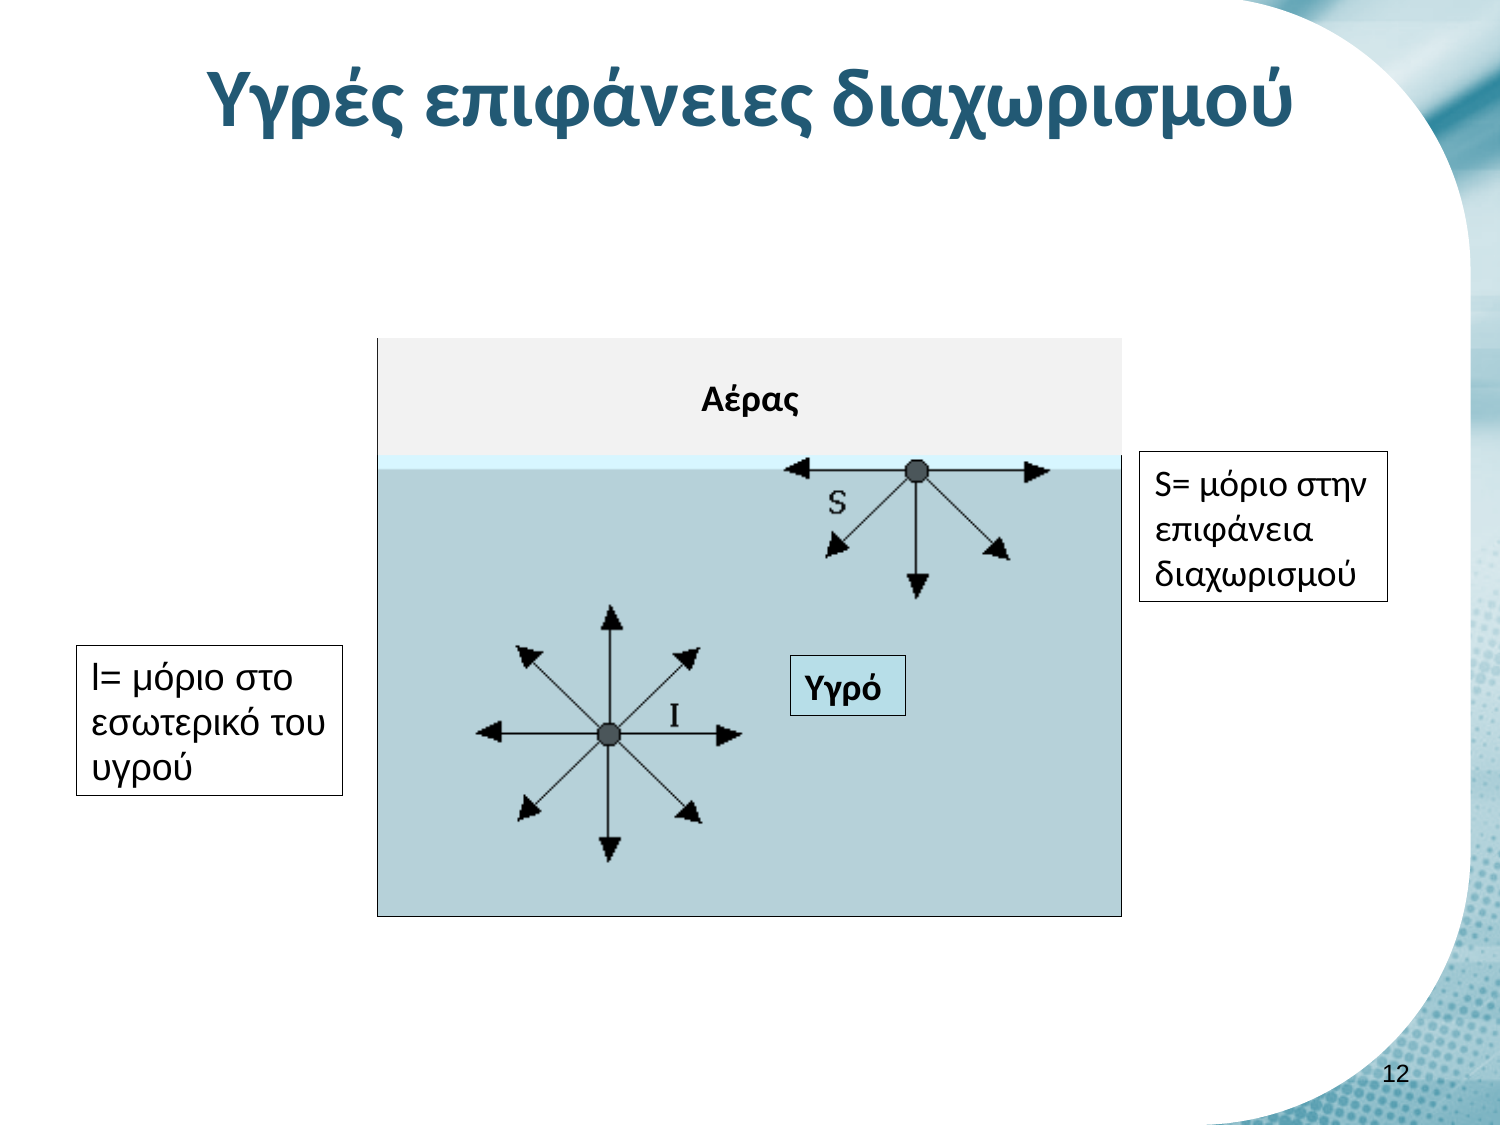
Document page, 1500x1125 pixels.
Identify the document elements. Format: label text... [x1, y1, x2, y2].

text_box l= μόριο στο εσωτερικό του υγρού [76, 645, 343, 796]
slide_number 11 [1074, 1042, 1425, 1103]
title Υγρές επιφάνειες διαχωρισμού [76, 19, 1427, 169]
text_box S= μόριο στην επιφάνεια διαχωρισμού [1139, 451, 1388, 602]
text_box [377, 337, 1123, 918]
